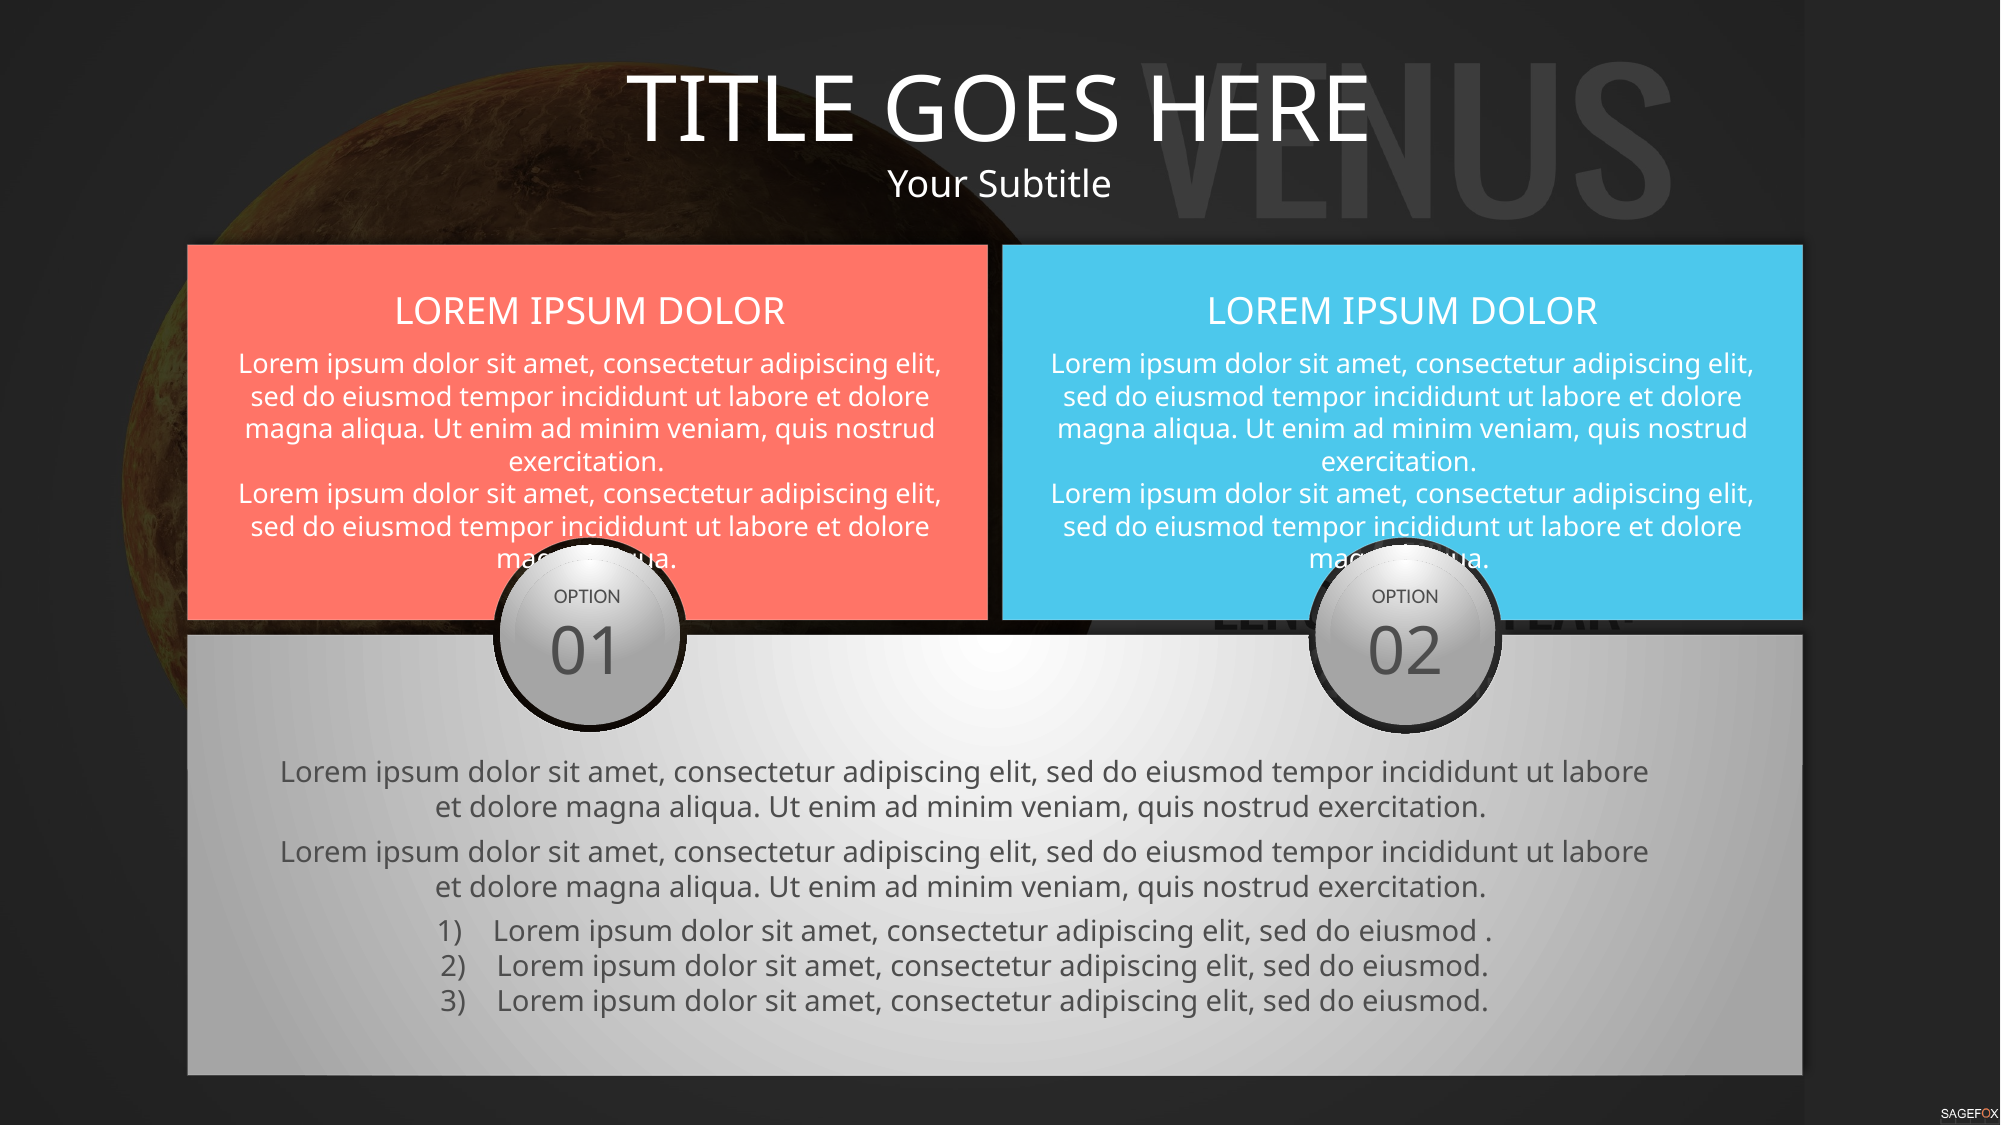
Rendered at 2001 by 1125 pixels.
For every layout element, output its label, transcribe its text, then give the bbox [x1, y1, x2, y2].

text_box [186, 633, 1804, 1077]
text_box TITLE GOES HERE Your Subtitle [548, 42, 1452, 212]
text_box Lorem ipsum dolor sit amet, consectetur adipiscing elit, sed do eiusmod tempor incididunt ut labore et dolore magna aliqua. Ut enim ad minim veniam, quis nostrud exercitation. Lorem ipsum dolor sit amet, consectetur adipiscing elit, sed do eiusmod tempor incididunt ut labore et dolore magna aliqua. Ut enim ad minim veniam, quis nostrud exercitation. Lorem ipsum dolor sit amet, consectetur adipiscing elit, sed do eiusmod . Lorem ipsum dolor sit amet, consectetur adipiscing elit, sed do eiusmod. Lorem ipsum dolor sit amet, consectetur adipiscing elit, sed do eiusmod. [253, 745, 1677, 1025]
text_box LOREM IPSUM DOLOR Lorem ipsum dolor sit amet, consectetur adipiscing elit, sed do eiusmod tempor incididunt ut labore et dolore magna aliqua. Ut enim ad minim veniam, quis nostrud exercitation. Lorem ipsum dolor sit amet, consectetur adipiscing elit, sed do eiusmod tempor incididunt ut labore et dolore magna aliqua. [214, 279, 965, 582]
text_box [1001, 243, 1804, 621]
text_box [499, 544, 680, 725]
picture [0, 0, 2001, 1125]
text_box LOREM IPSUM DOLOR Lorem ipsum dolor sit amet, consectetur adipiscing elit, sed do eiusmod tempor incididunt ut labore et dolore magna aliqua. Ut enim ad minim veniam, quis nostrud exercitation. Lorem ipsum dolor sit amet, consectetur adipiscing elit, sed do eiusmod tempor incididunt ut labore et dolore magna aliqua. [1027, 279, 1778, 582]
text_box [1315, 544, 1496, 725]
text_box [186, 243, 989, 621]
